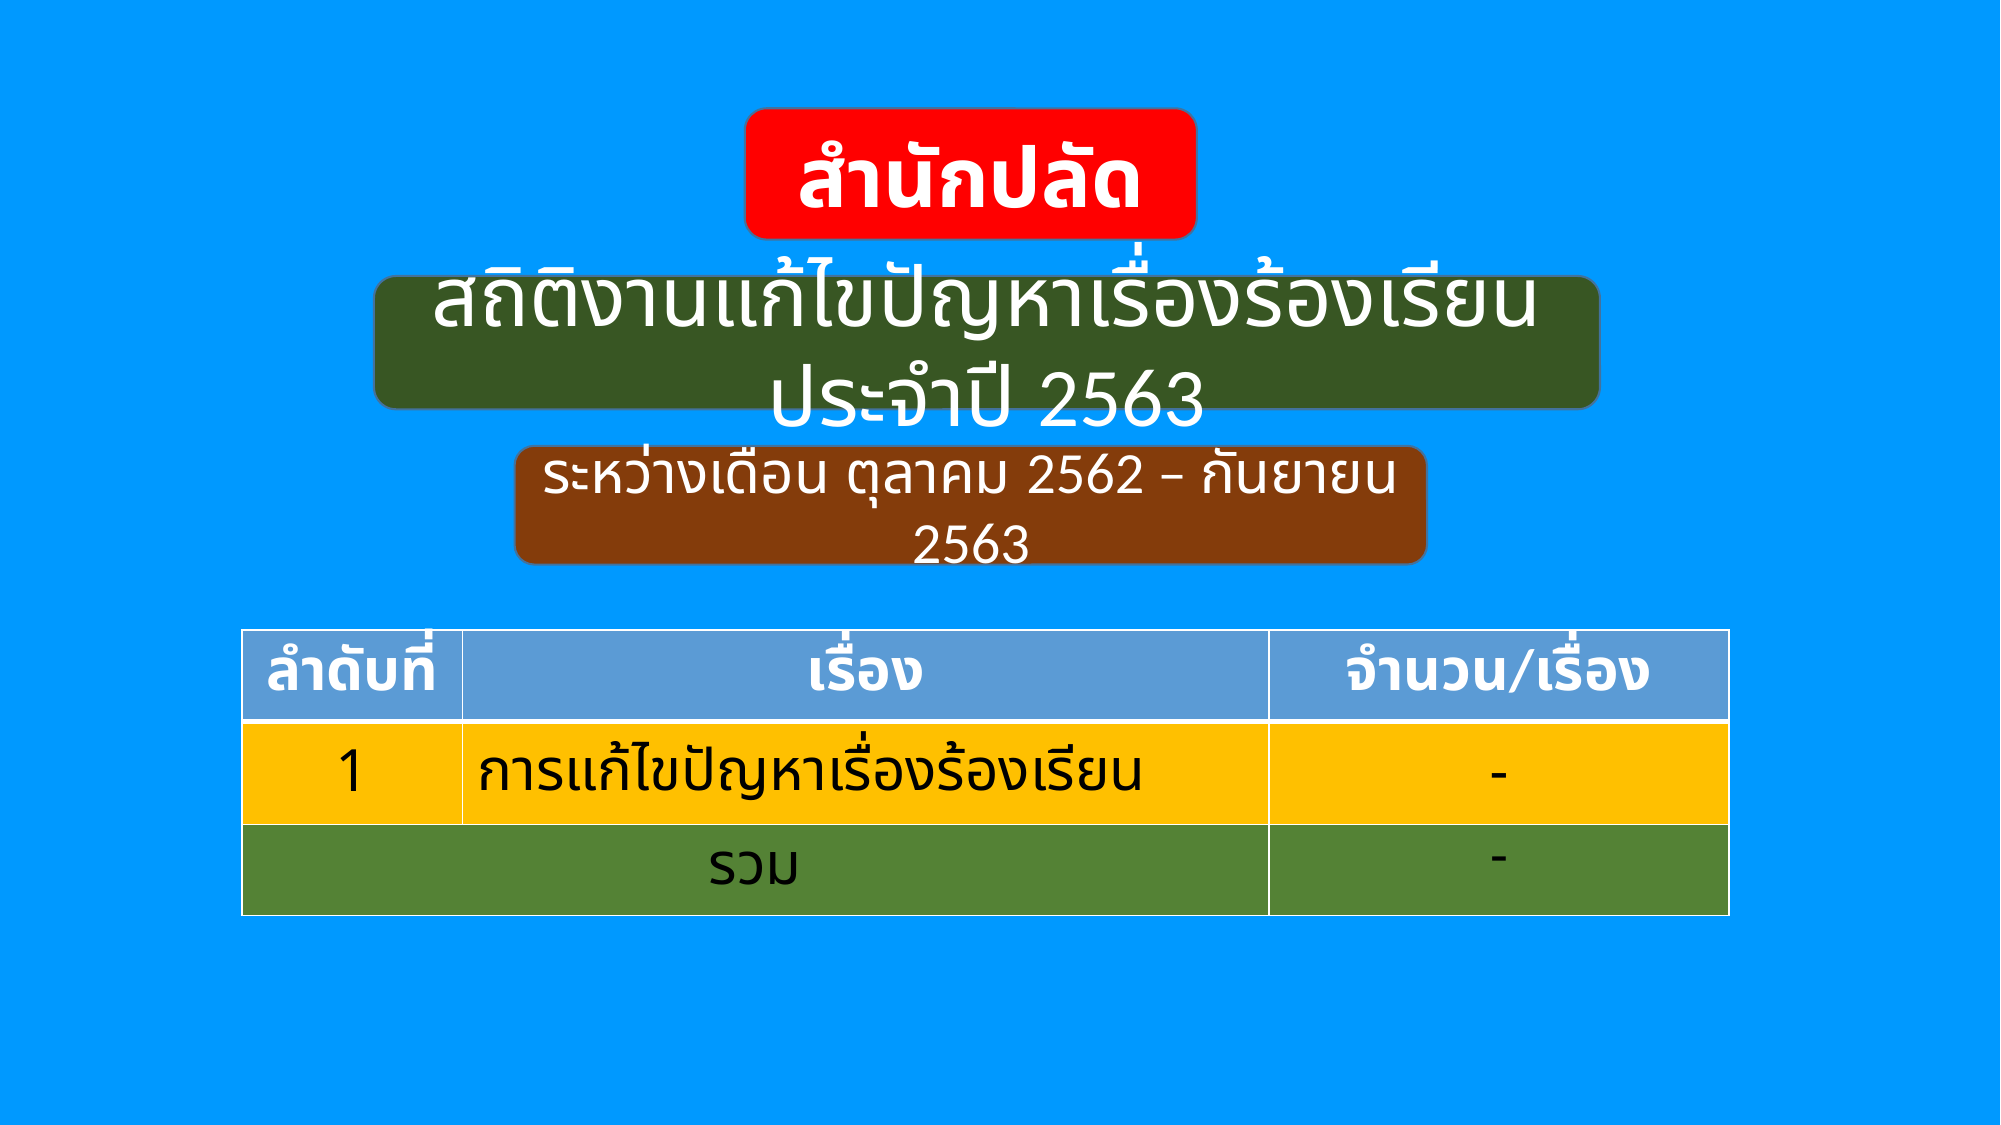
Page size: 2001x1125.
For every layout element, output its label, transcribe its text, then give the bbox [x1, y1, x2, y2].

text_box สำนักปลัด [743, 107, 1198, 241]
table_header จำนวน/เรื่อง [1270, 631, 1728, 719]
table_header เรื่อง [463, 631, 1268, 719]
table_cell รวม [243, 825, 1268, 915]
table_header ลำดับที่ [243, 631, 462, 719]
table_cell การแก้ไขปัญหาเรื่องร้องเรียน [463, 724, 1268, 824]
text_box ระหว่างเดือน ตุลาคม 2562 – กันยายน 2563 [513, 444, 1429, 566]
table_cell - [1270, 825, 1728, 915]
text_box สถิติงานแก้ไขปัญหาเรื่องร้องเรียน ประจำปี 2563 [372, 274, 1602, 411]
table_cell 1 [243, 724, 462, 824]
table_cell - [1270, 724, 1728, 824]
